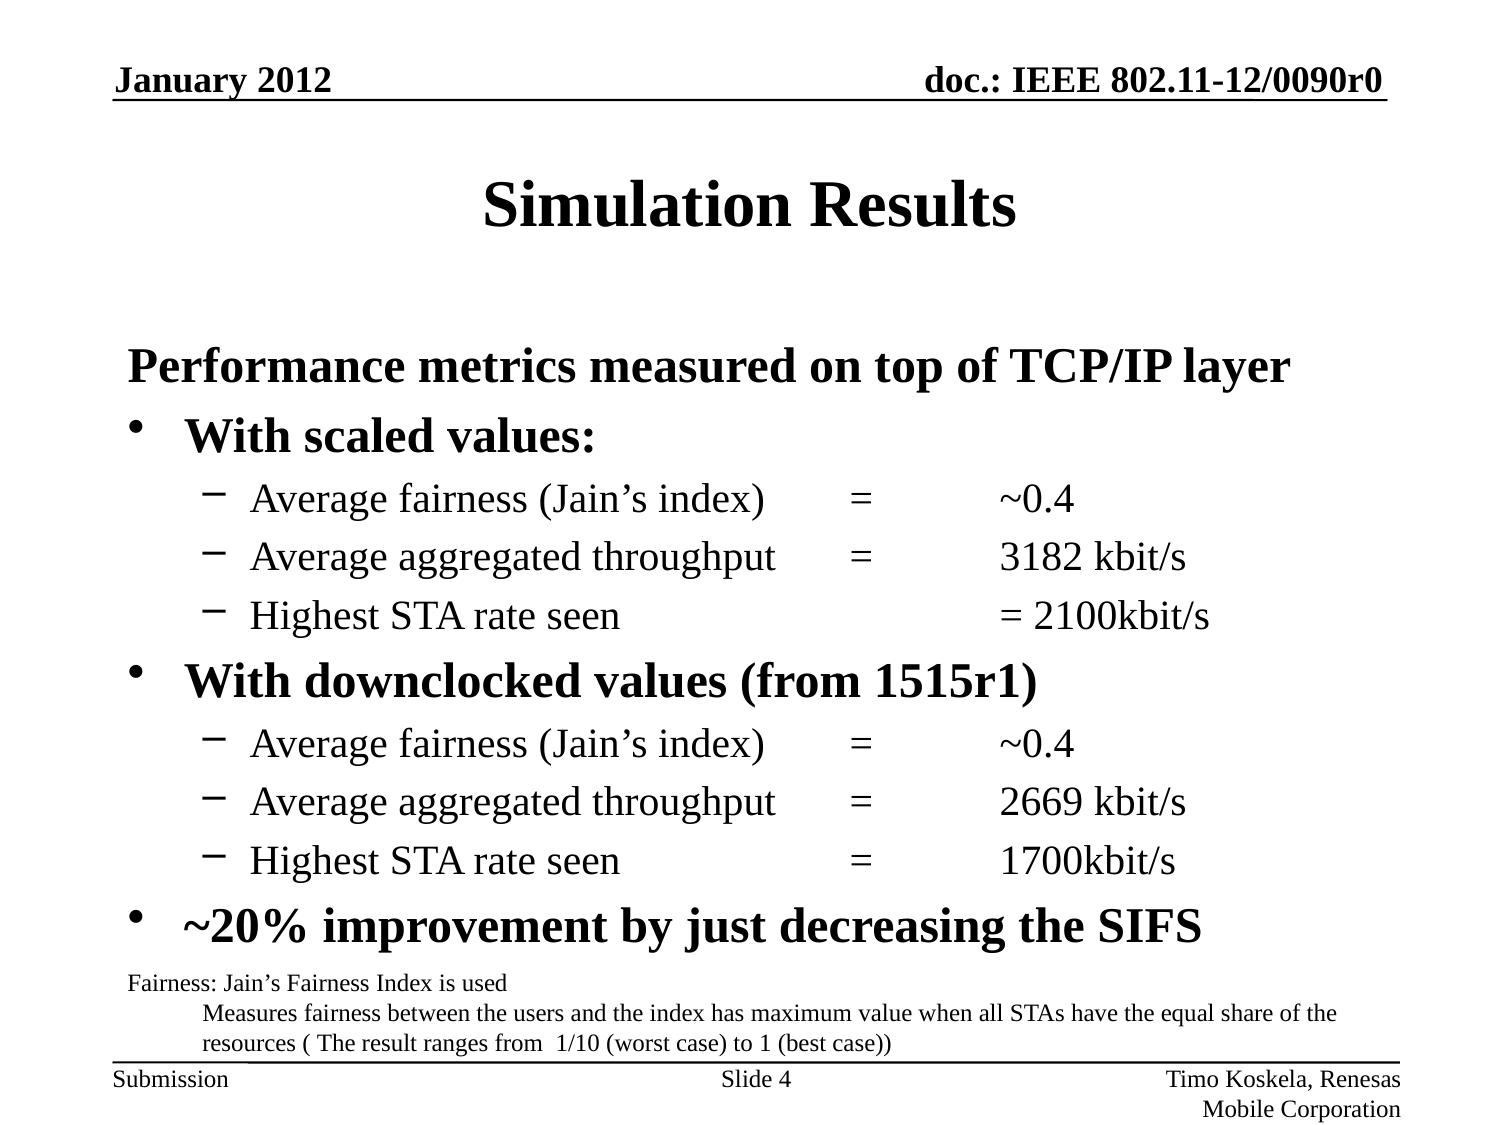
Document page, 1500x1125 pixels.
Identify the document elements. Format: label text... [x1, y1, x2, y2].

text_box Fairness: Jain’s Fairness Index is used Measures fairness between the users and the index has maximum value when all STAs have the equal share of the resources ( The result ranges from 1/10 (worst case) to 1 (best case)) [112, 959, 1438, 1065]
title Simulation Results [112, 112, 1388, 288]
slide_number Slide 4 [712, 1065, 800, 1093]
footer Timo Koskela, Renesas Mobile Corporation [1108, 1065, 1402, 1093]
list Performance metrics measured on top of TCP/IP layer With scaled values: Average fairness (Jain’s index) = ~0.4 Average aggregated throughput = 3182 kbit/s Highest STA rate seen = 2100kbit/s With downclocked values (from 1515r1) Average fairness (Jain’s index) = ~0.4 Average aggregated throughput = 2669 kbit/s Highest STA rate seen = 1700kbit/s ~20% improvement by just decreasing the SIFS [112, 324, 1388, 959]
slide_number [114, 54, 413, 100]
